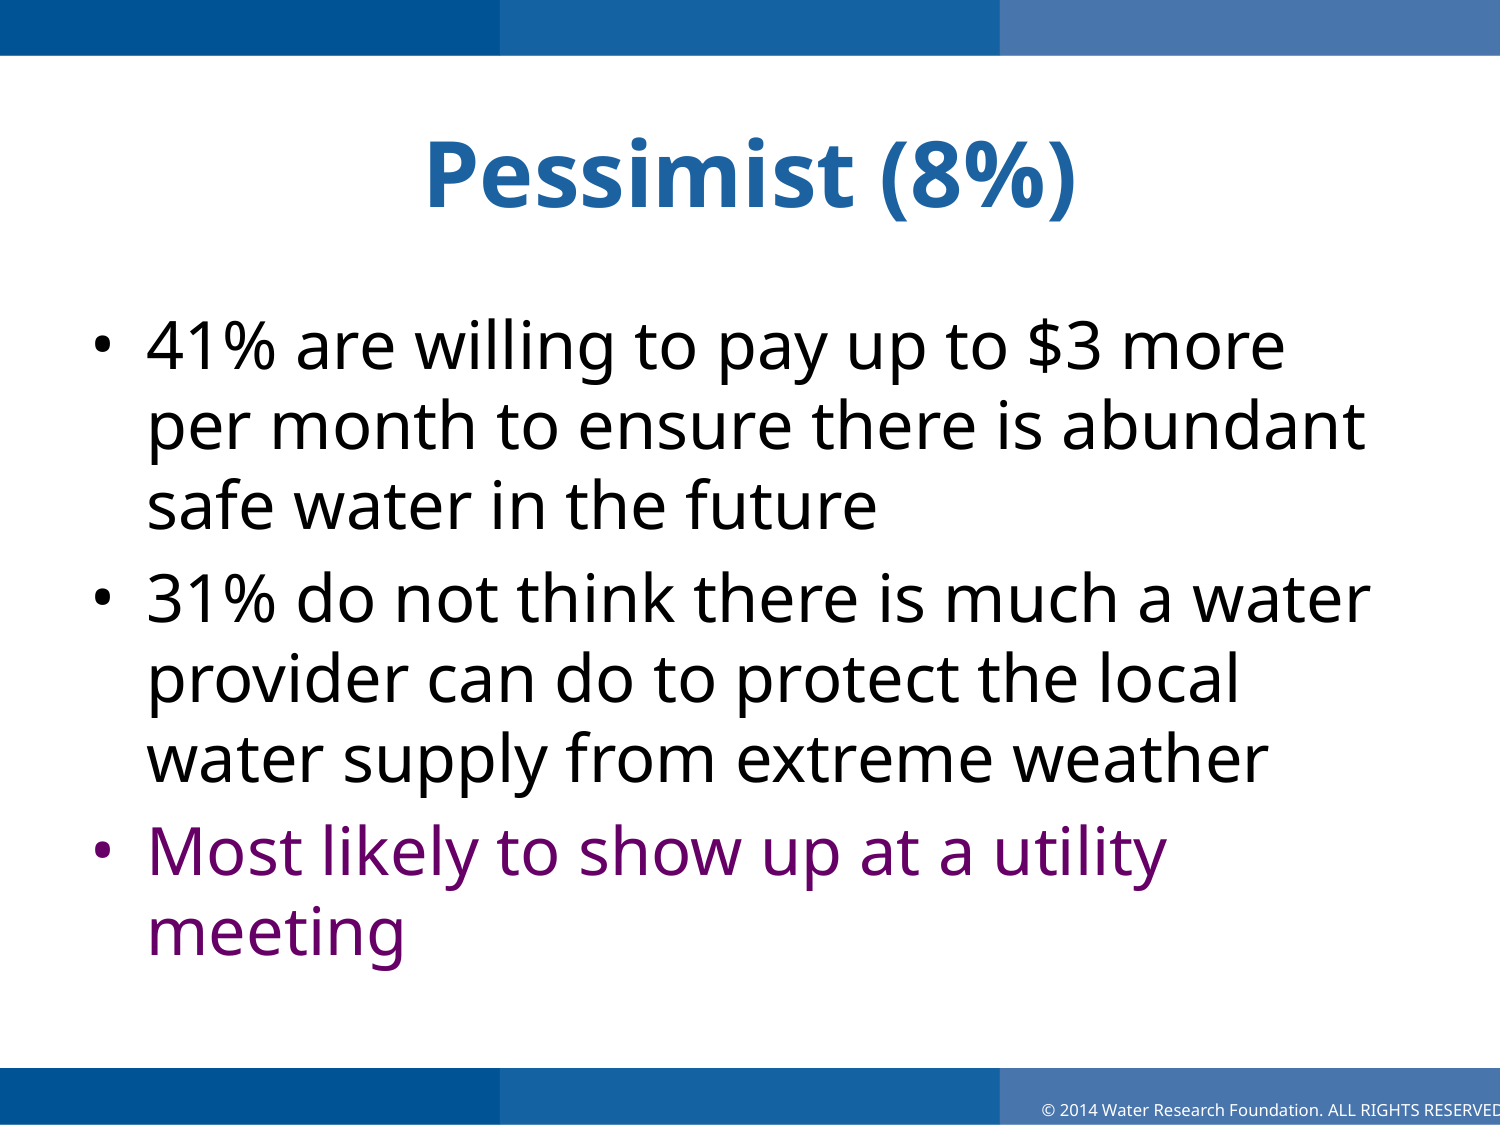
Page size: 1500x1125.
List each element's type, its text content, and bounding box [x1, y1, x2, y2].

picture [0, 1068, 1500, 1125]
title Pessimist (8%) [75, 77, 1425, 266]
list 41% are willing to pay up to $3 more per month to ensure there is abundant safe water in the future 31% do not think there is much a water provider can do to protect the local water supply from extreme weather Most likely to show up at a utility meeting [75, 295, 1425, 1038]
picture [0, 0, 1500, 56]
picture [1494, 1105, 1500, 1115]
